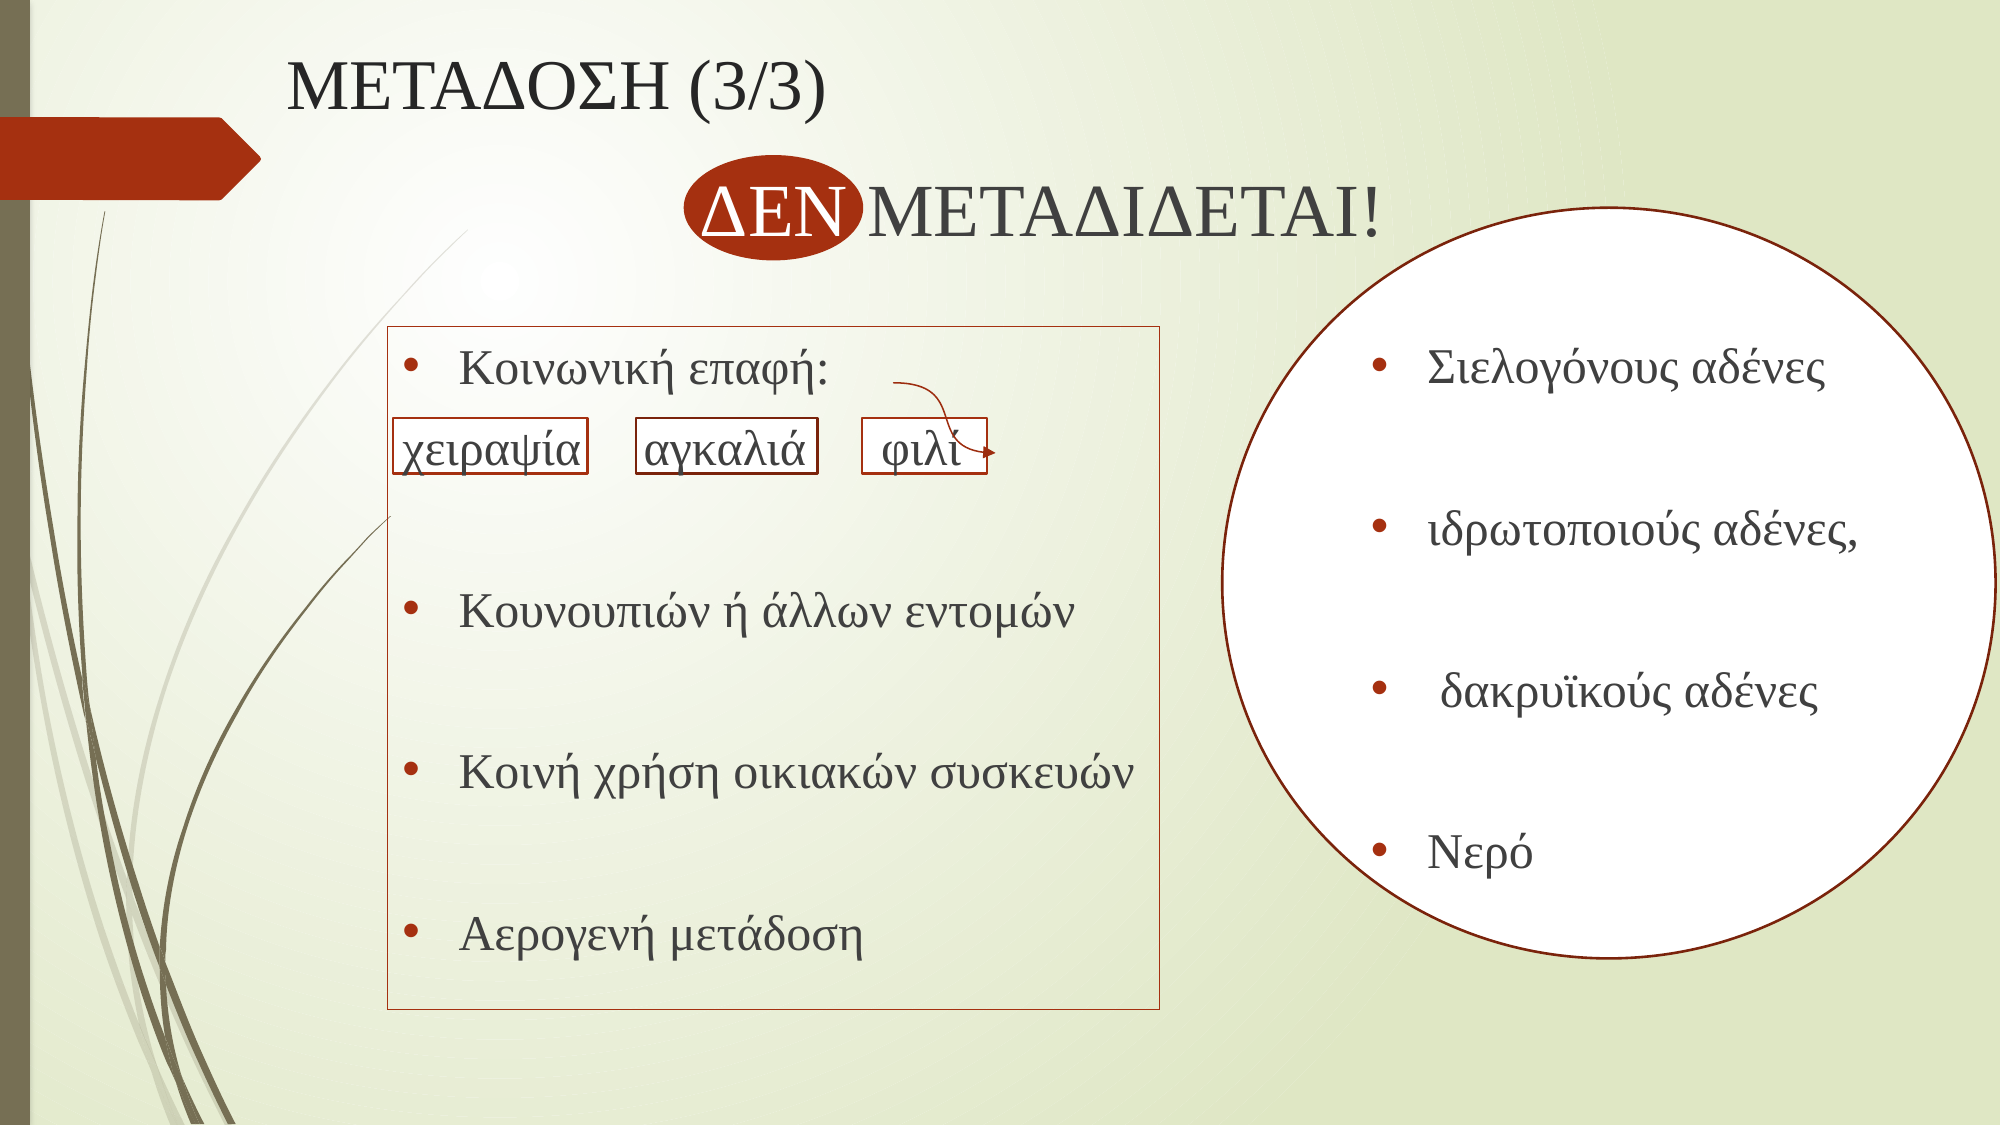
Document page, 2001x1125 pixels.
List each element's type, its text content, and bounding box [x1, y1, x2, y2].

title ΜΕΤΑΔΟΣΗ (3/3) [271, 30, 843, 134]
list Κοινωνική επαφή: χειραψία αγκαλιά φιλί Κουνουπιών ή άλλων εντομών Κοινή χρήση οικιακών συσκευών Αερογενή μετάδοση [387, 326, 1160, 1010]
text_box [893, 382, 996, 454]
text_box [1220, 206, 1893, 868]
text_box [1450, 927, 1767, 960]
list Σιελογόνους αδένες ιδρωτοποιούς αδένες, δακρυϊκούς αδένες Νερό [1355, 326, 2000, 927]
list ΔΕΝ ΜΕΤΑΔΙΔΕΤΑΙ! [685, 133, 1436, 260]
